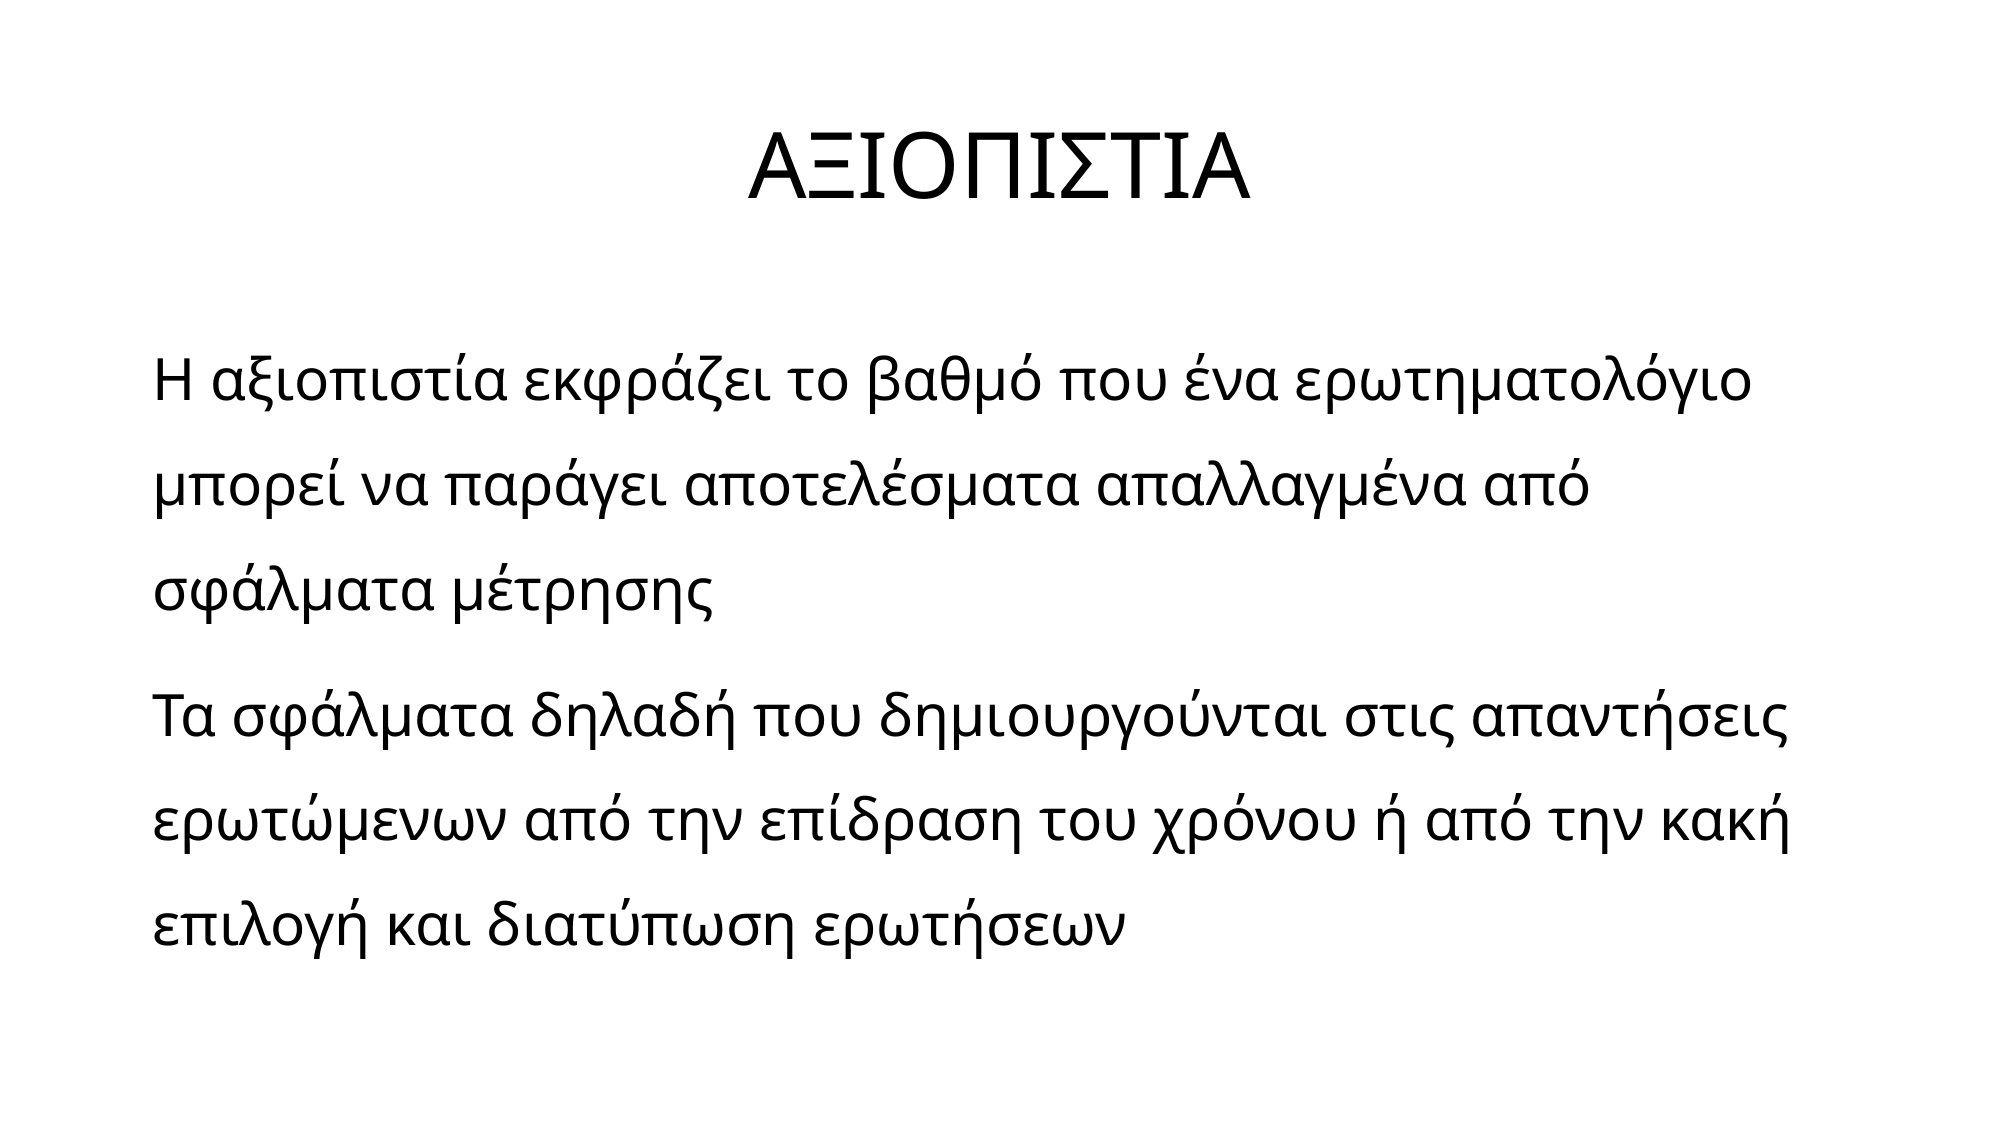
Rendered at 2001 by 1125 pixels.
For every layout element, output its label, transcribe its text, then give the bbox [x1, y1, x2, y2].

title ΑΞΙΟΠΙΣΤΙΑ [137, 59, 1863, 278]
list Η αξιοπιστία εκφράζει το βαθμό που ένα ερωτηματολόγιο μπορεί να παράγει αποτελέσματα απαλλαγμένα από σφάλματα μέτρησης Τα σφάλματα δηλαδή που δημιουργούνται στις απαντήσεις ερωτώμενων από την επίδραση του χρόνου ή από την κακή επιλογή και διατύπωση ερωτήσεων [137, 299, 1863, 1014]
